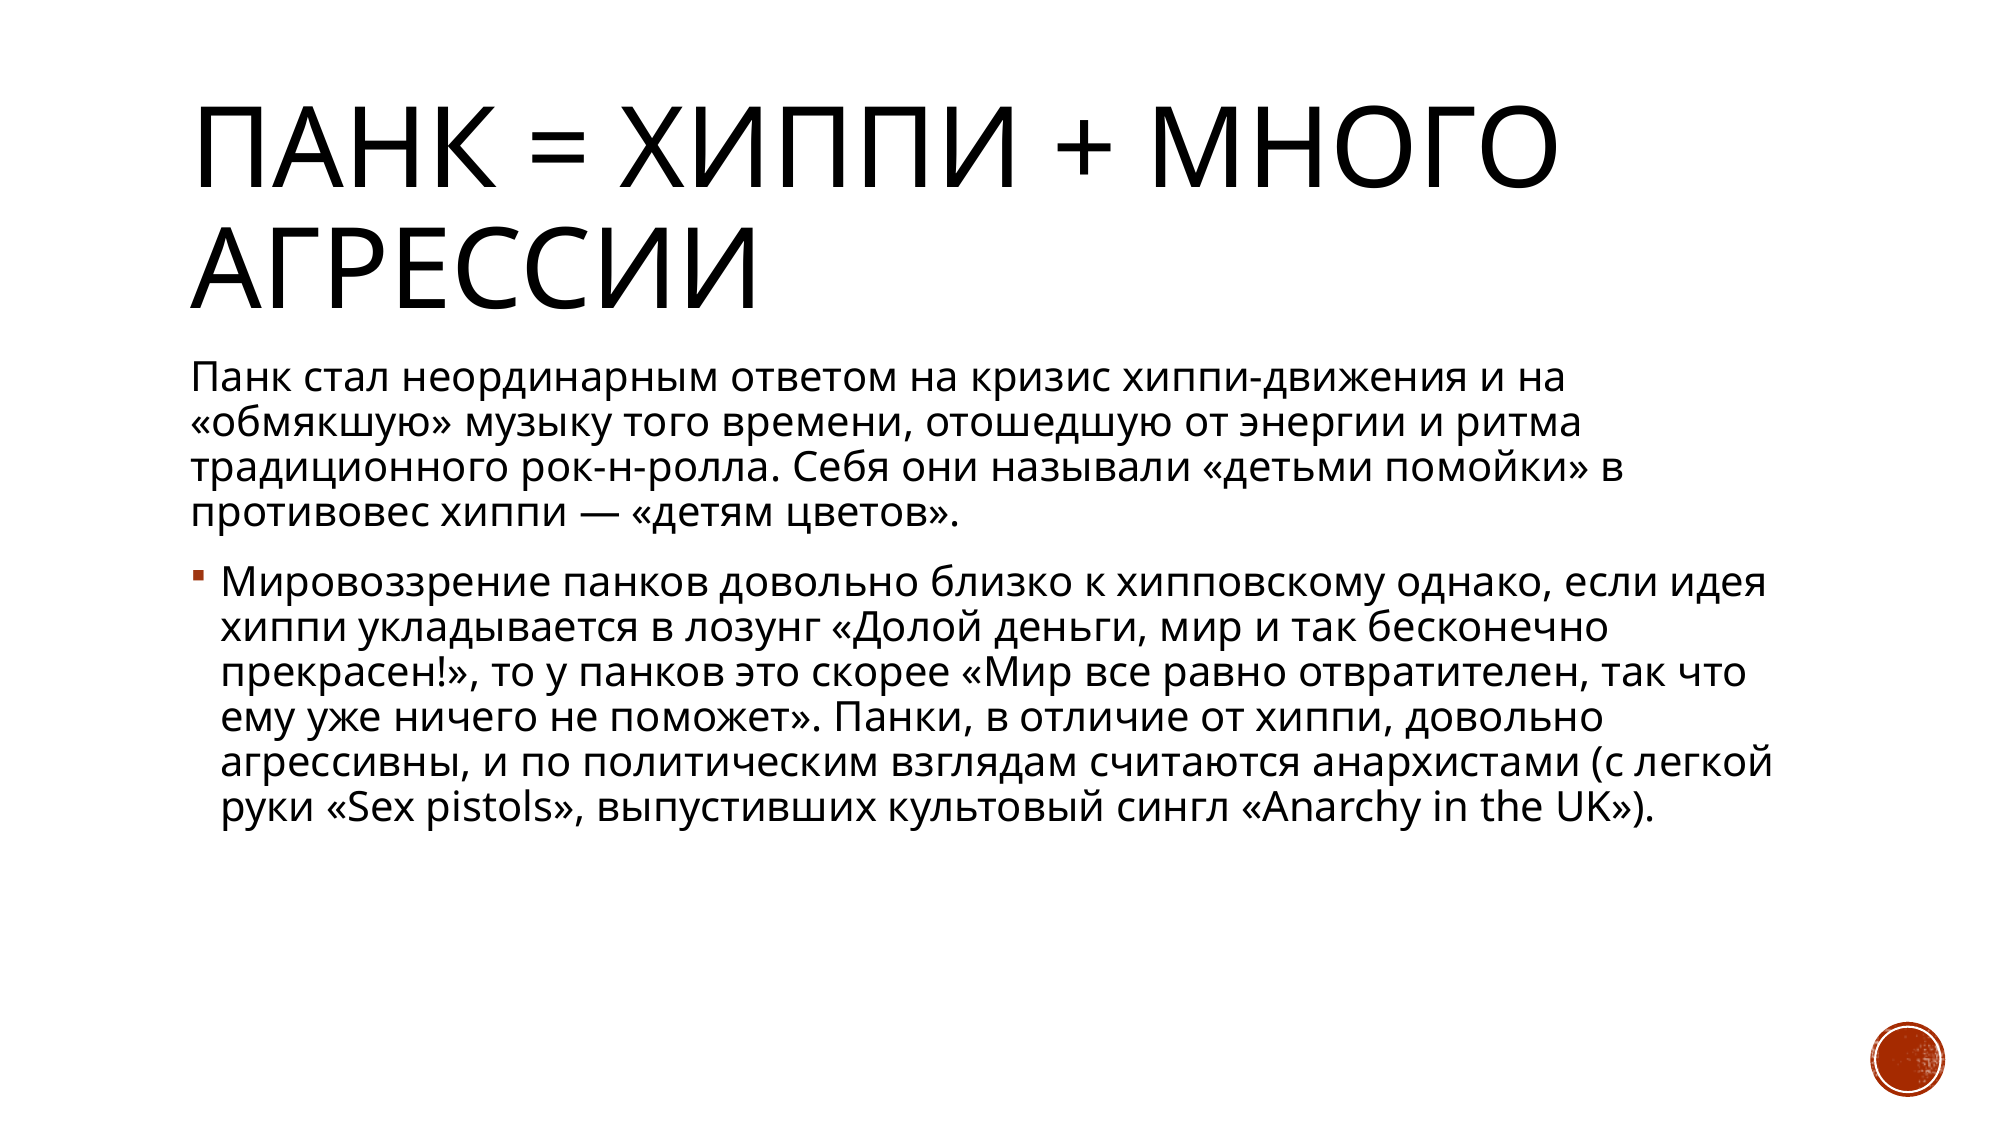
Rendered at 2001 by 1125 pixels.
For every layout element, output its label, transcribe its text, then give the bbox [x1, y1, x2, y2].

title Панк = хиппи + много агрессии [175, 79, 1826, 344]
list Панк стал неординарным ответом на кризис хиппи-движения и на «обмякшую» музыку того времени, отошедшую от энергии и ритма традиционного рок-н-ролла. Себя они называли «детьми помойки» в противовес хиппи — «детям цветов». Мировоззрение панков довольно близко к хипповскому однако, если идея хиппи укладывается в лозунг «Долой деньги, мир и так бесконечно прекрасен!», то у панков это скорее «Мир все равно отвратителен, так что ему уже ничего не поможет». Панки, в отличие от хиппи, довольно агрессивны, и по политическим взглядам считаются анархистами (с легкой руки «Sex pistols», выпустивших культовый сингл «Anarchy in the UK»). [175, 348, 1826, 1013]
